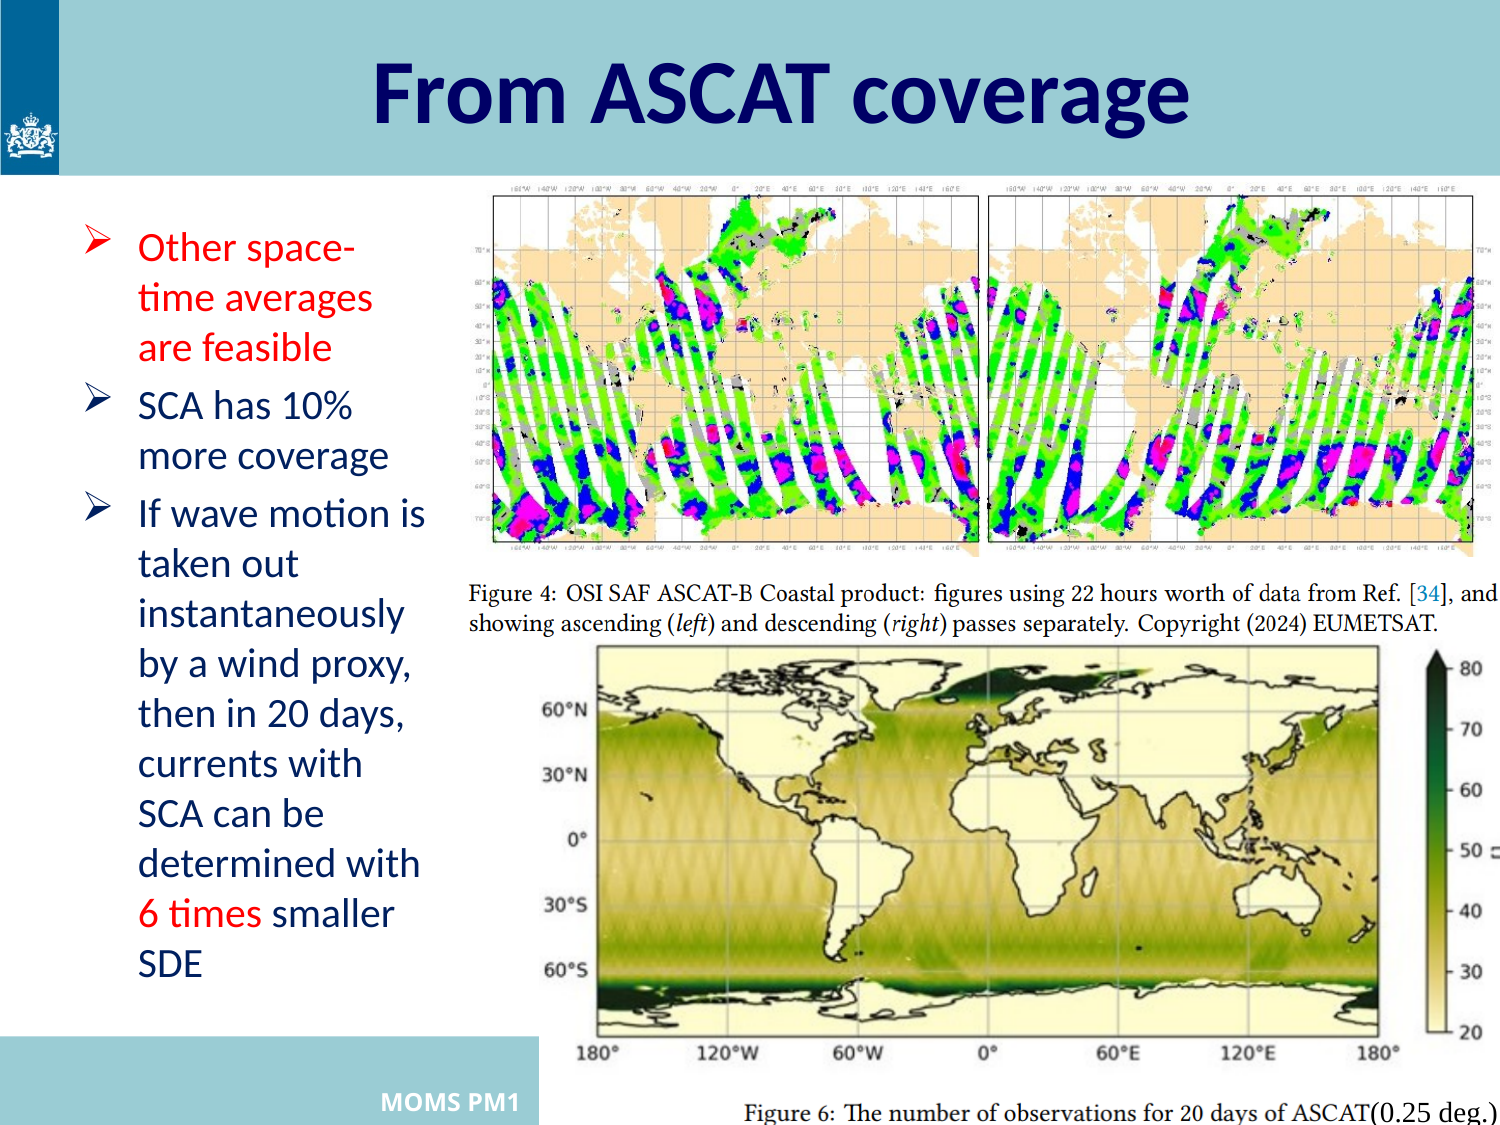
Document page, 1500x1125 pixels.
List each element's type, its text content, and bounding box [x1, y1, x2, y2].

list Other space-time averages are feasible SCA has 10% more coverage If wave motion is taken out instantaneously by a wind proxy, then in 20 days, currents with SCA can be determined with 6 times smaller SDE [66, 211, 448, 993]
title From ASCAT coverage [64, 22, 1500, 151]
picture [5, 112, 59, 159]
footer MOMS PM1 [66, 1078, 534, 1125]
picture [0, 0, 59, 177]
picture [463, 177, 1500, 1125]
